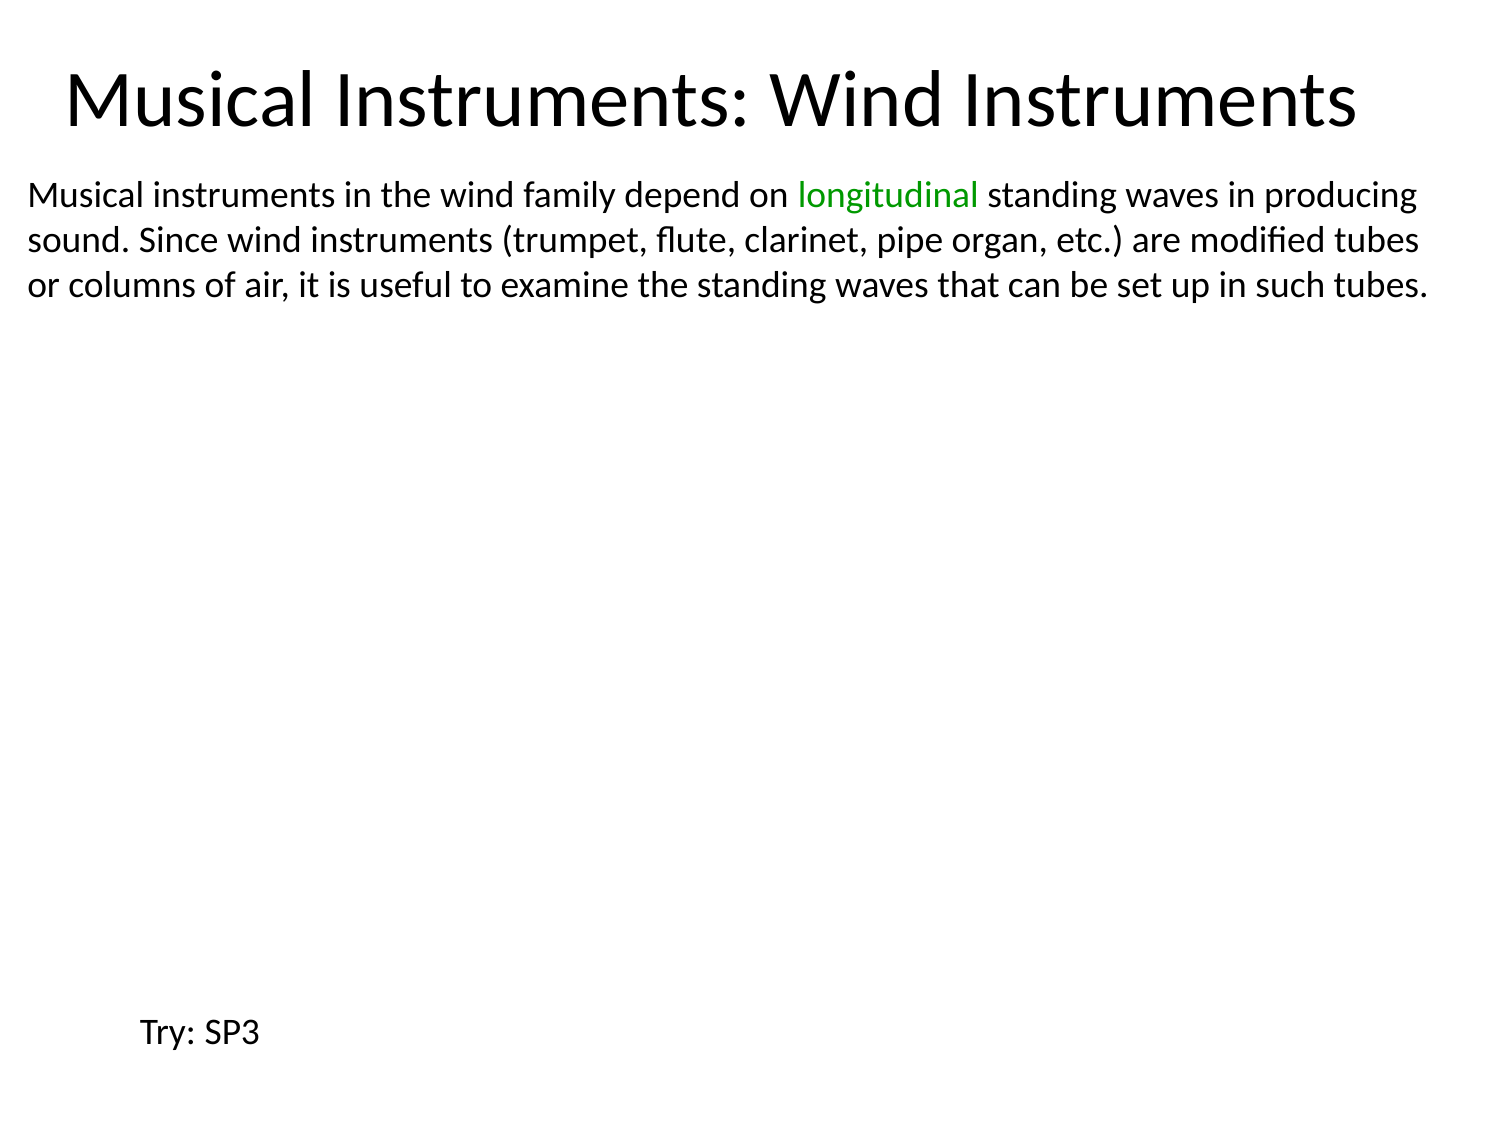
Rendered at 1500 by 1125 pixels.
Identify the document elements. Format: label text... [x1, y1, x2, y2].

text_box Musical instruments in the wind family depend on longitudinal standing waves in producing sound. Since wind instruments (trumpet, flute, clarinet, pipe organ, etc.) are modified tubes or columns of air, it is useful to examine the standing waves that can be set up in such tubes. [12, 162, 1463, 313]
title Musical Instruments: Wind Instruments [0, 0, 1425, 188]
text_box Try: SP3 [124, 999, 350, 1060]
